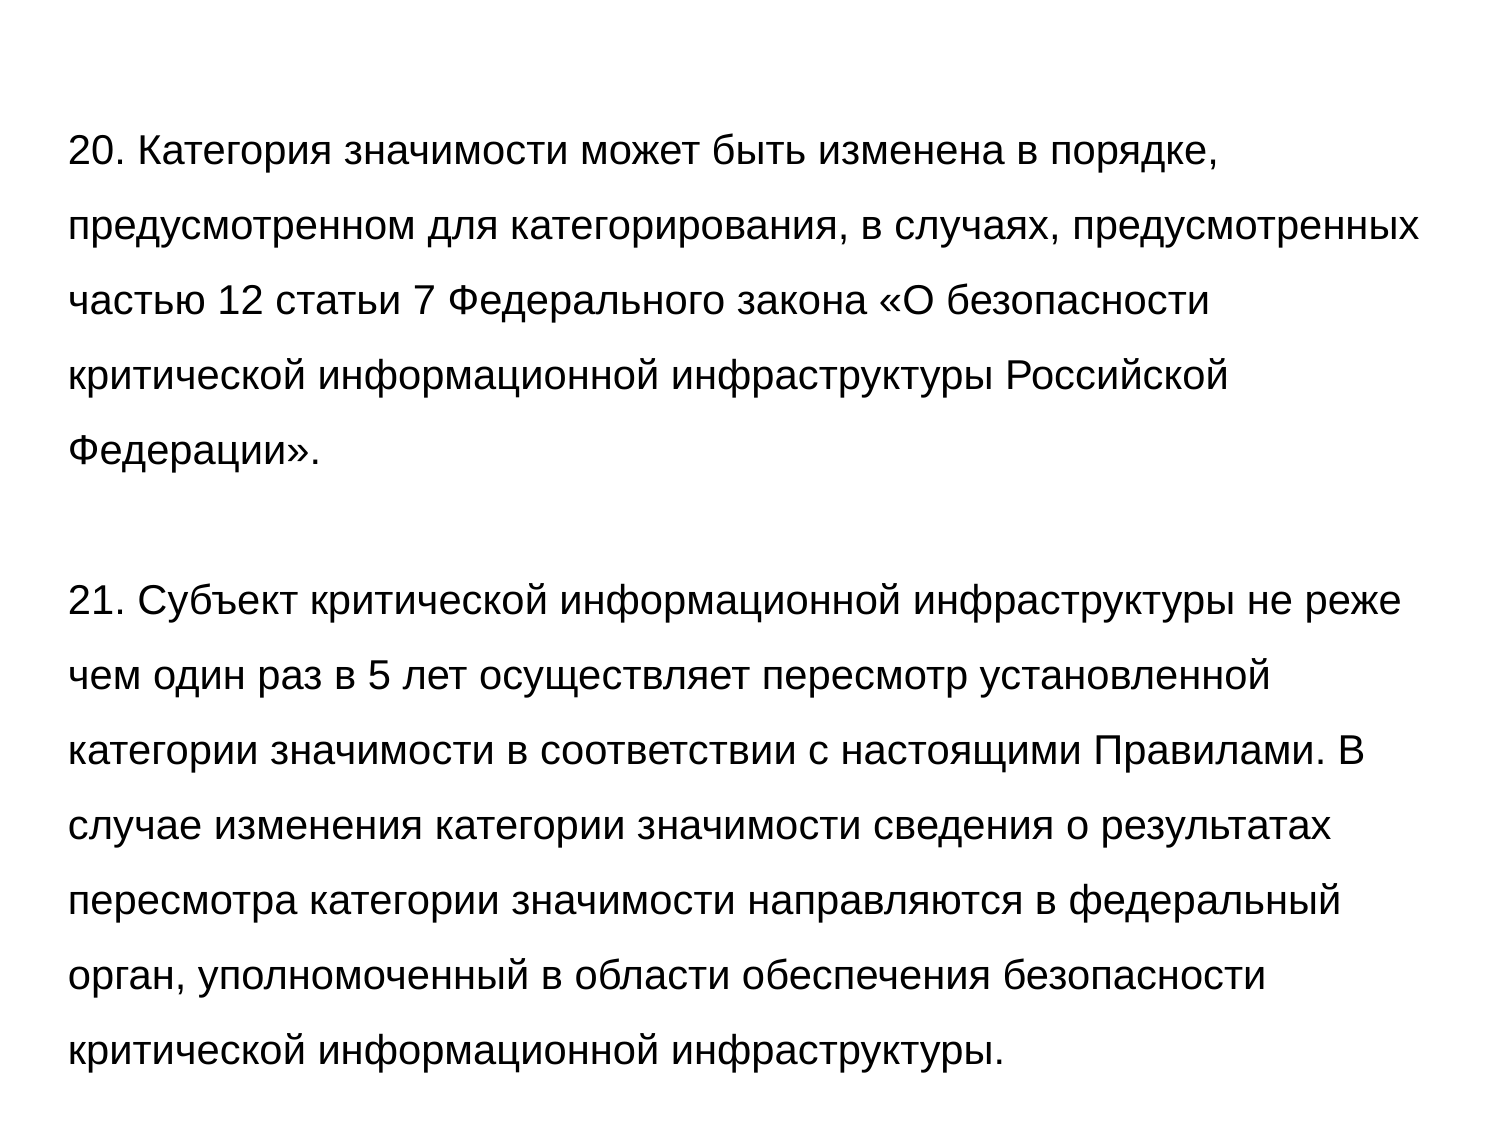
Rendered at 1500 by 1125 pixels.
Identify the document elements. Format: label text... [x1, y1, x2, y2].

text_box 20. Категория значимости может быть изменена в порядке, предусмотренном для категорирования, в случаях, предусмотренных частью 12 статьи 7 Федерального закона «О безопасности критической информационной инфраструктуры Российской Федерации». 21. Субъект критической информационной инфраструктуры не реже чем один раз в 5 лет осуществляет пересмотр установленной категории значимости в соответствии с настоящими Правилами. В случае изменения категории значимости сведения о результатах пересмотра категории значимости направляются в федеральный орган, уполномоченный в области обеспечения безопасности критической информационной инфраструктуры. [53, 90, 1459, 1080]
